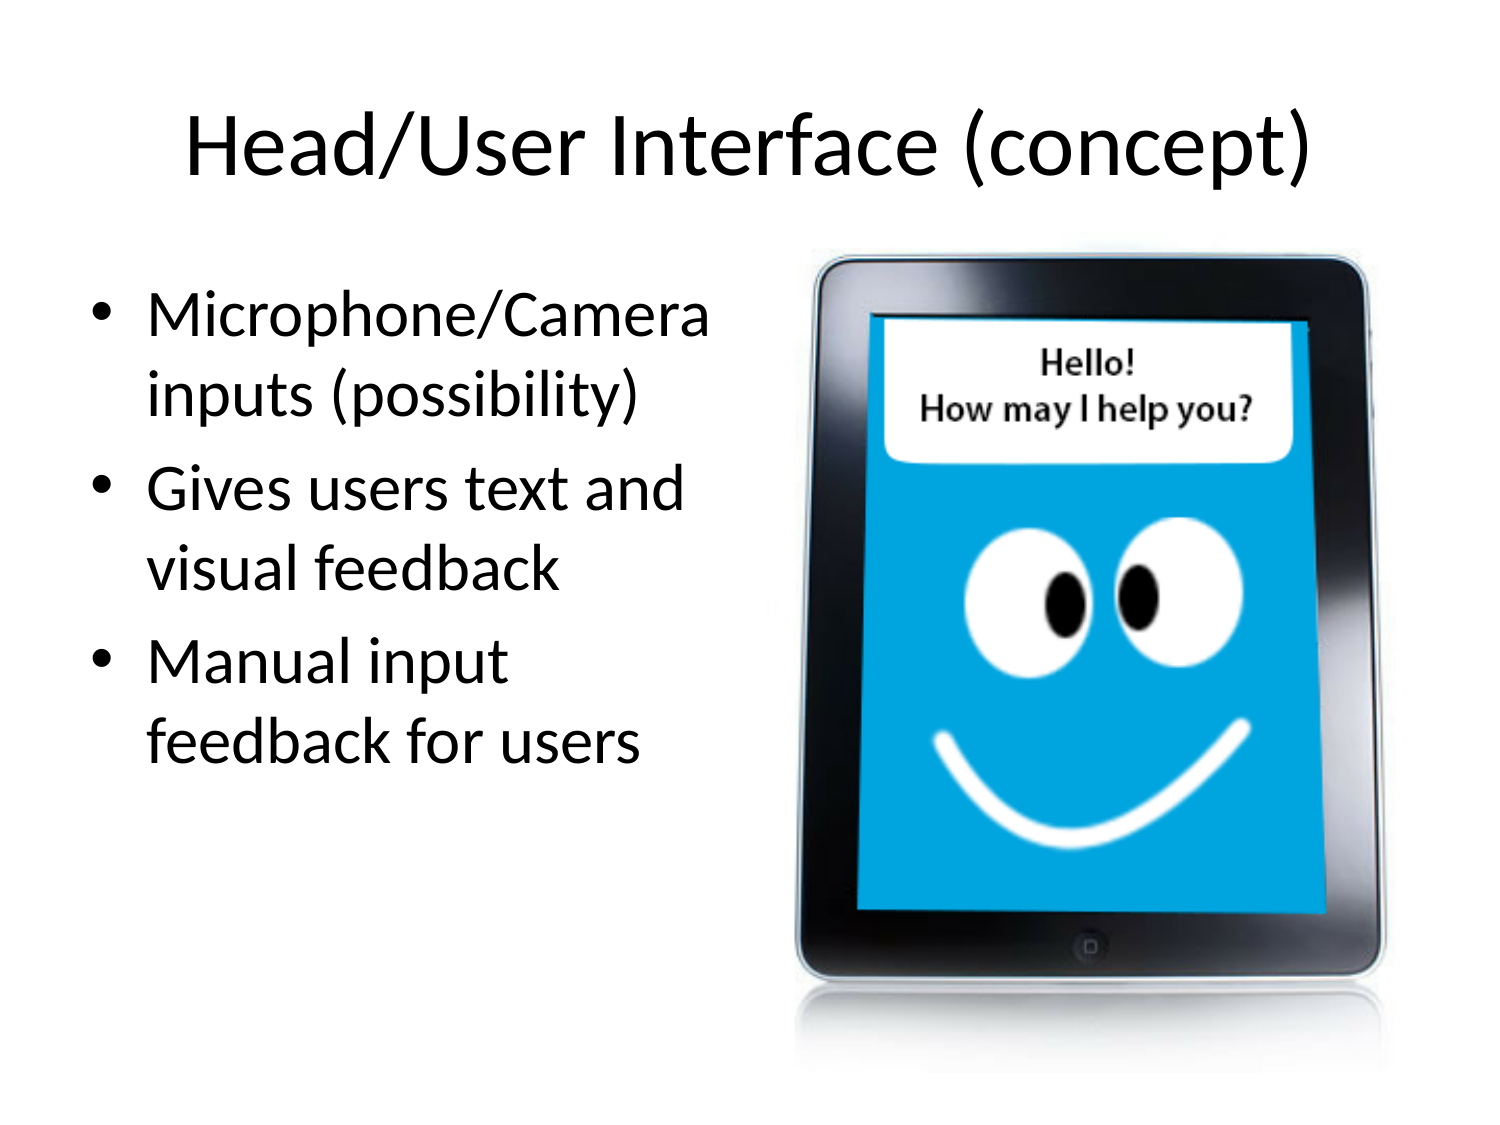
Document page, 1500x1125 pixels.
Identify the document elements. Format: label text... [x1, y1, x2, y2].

title Head/User Interface (concept) [75, 45, 1425, 233]
list Microphone/Camera inputs (possibility) Gives users text and visual feedback Manual input feedback for users [75, 262, 743, 1005]
picture [766, 232, 1426, 1073]
